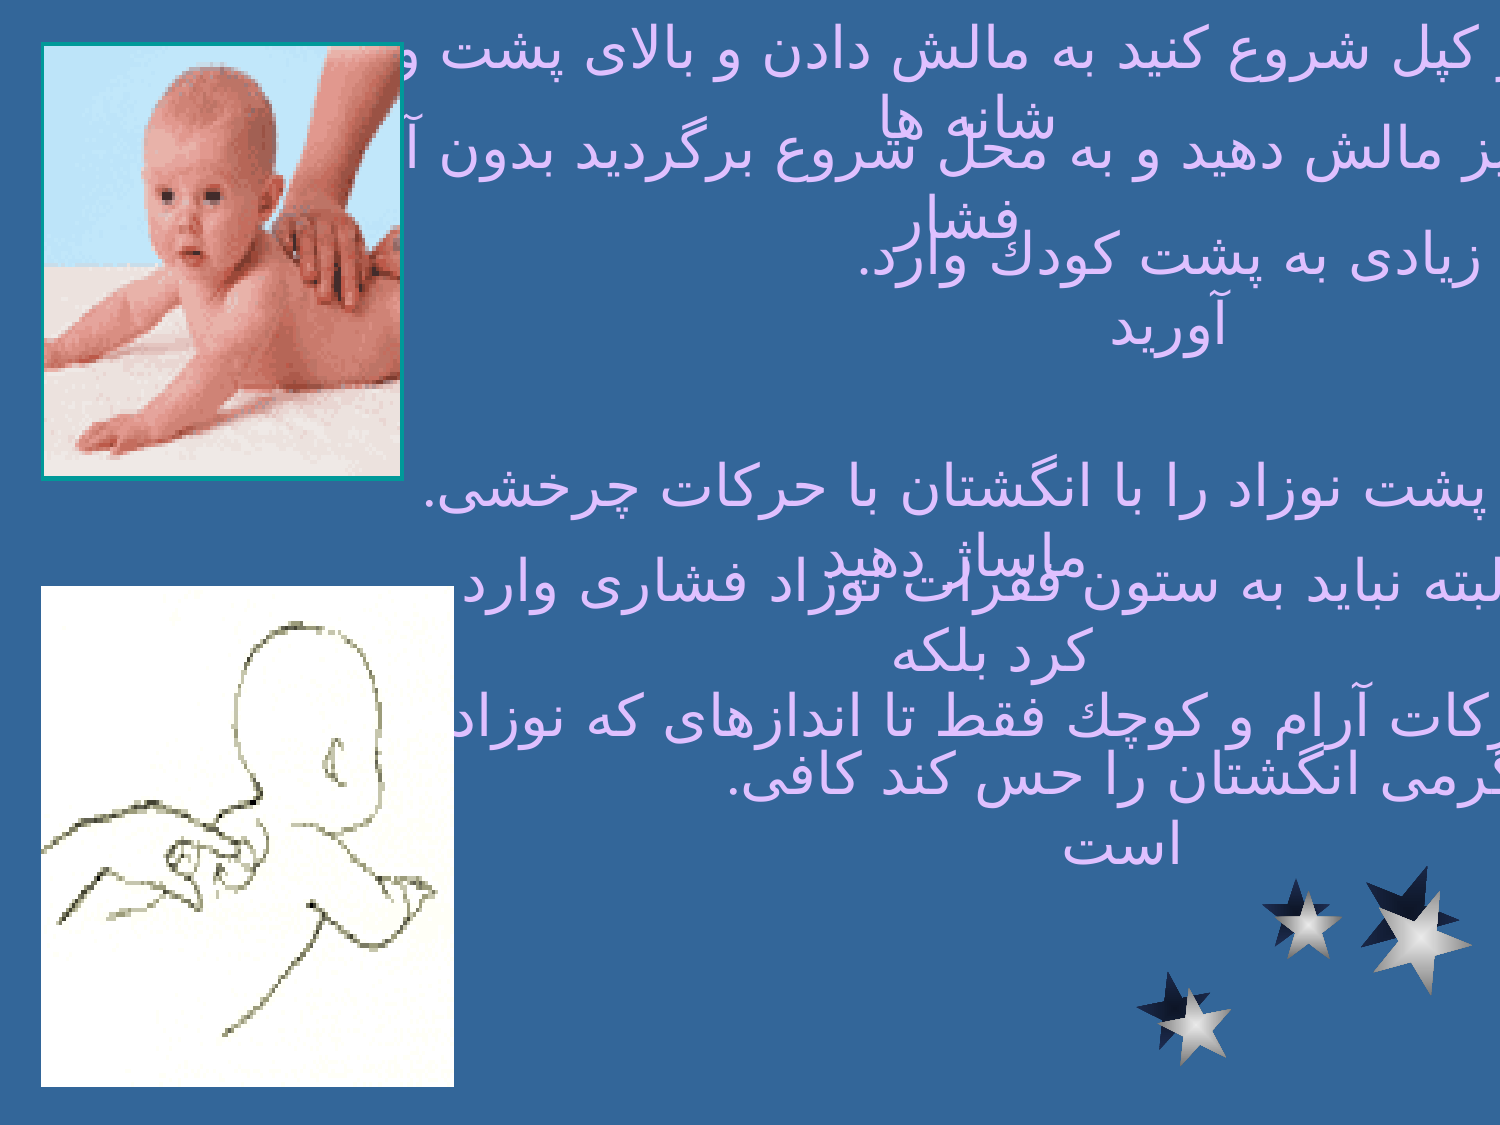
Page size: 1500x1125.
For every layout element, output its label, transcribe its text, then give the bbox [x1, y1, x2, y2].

picture [40, 42, 404, 481]
text_box .گرمی انگشتان را حس كند كافی است [679, 728, 1500, 884]
text_box .پشت نوزاد را با انگشتان با حركات چرخشی ماساژ دهيد [348, 440, 1500, 584]
text_box .زيادی به پشت كودك وارد آوريد [825, 208, 1500, 364]
text_box را نيز مالش دهيد و به محل شروع برگرديد بدون آنكه فشار [409, 102, 1500, 258]
picture [40, 585, 454, 1087]
text_box با حركات آرام و كوچك فقط تا اندازهای كه نوزاد [459, 670, 1500, 756]
text_box البته نبايد به ستون فقرات نوزاد فشاری وارد كرد بلكه [442, 535, 1500, 670]
text_box از كپل شروع كنيد به مالش دادن و بالای پشت و شانه ها [350, 2, 1500, 102]
